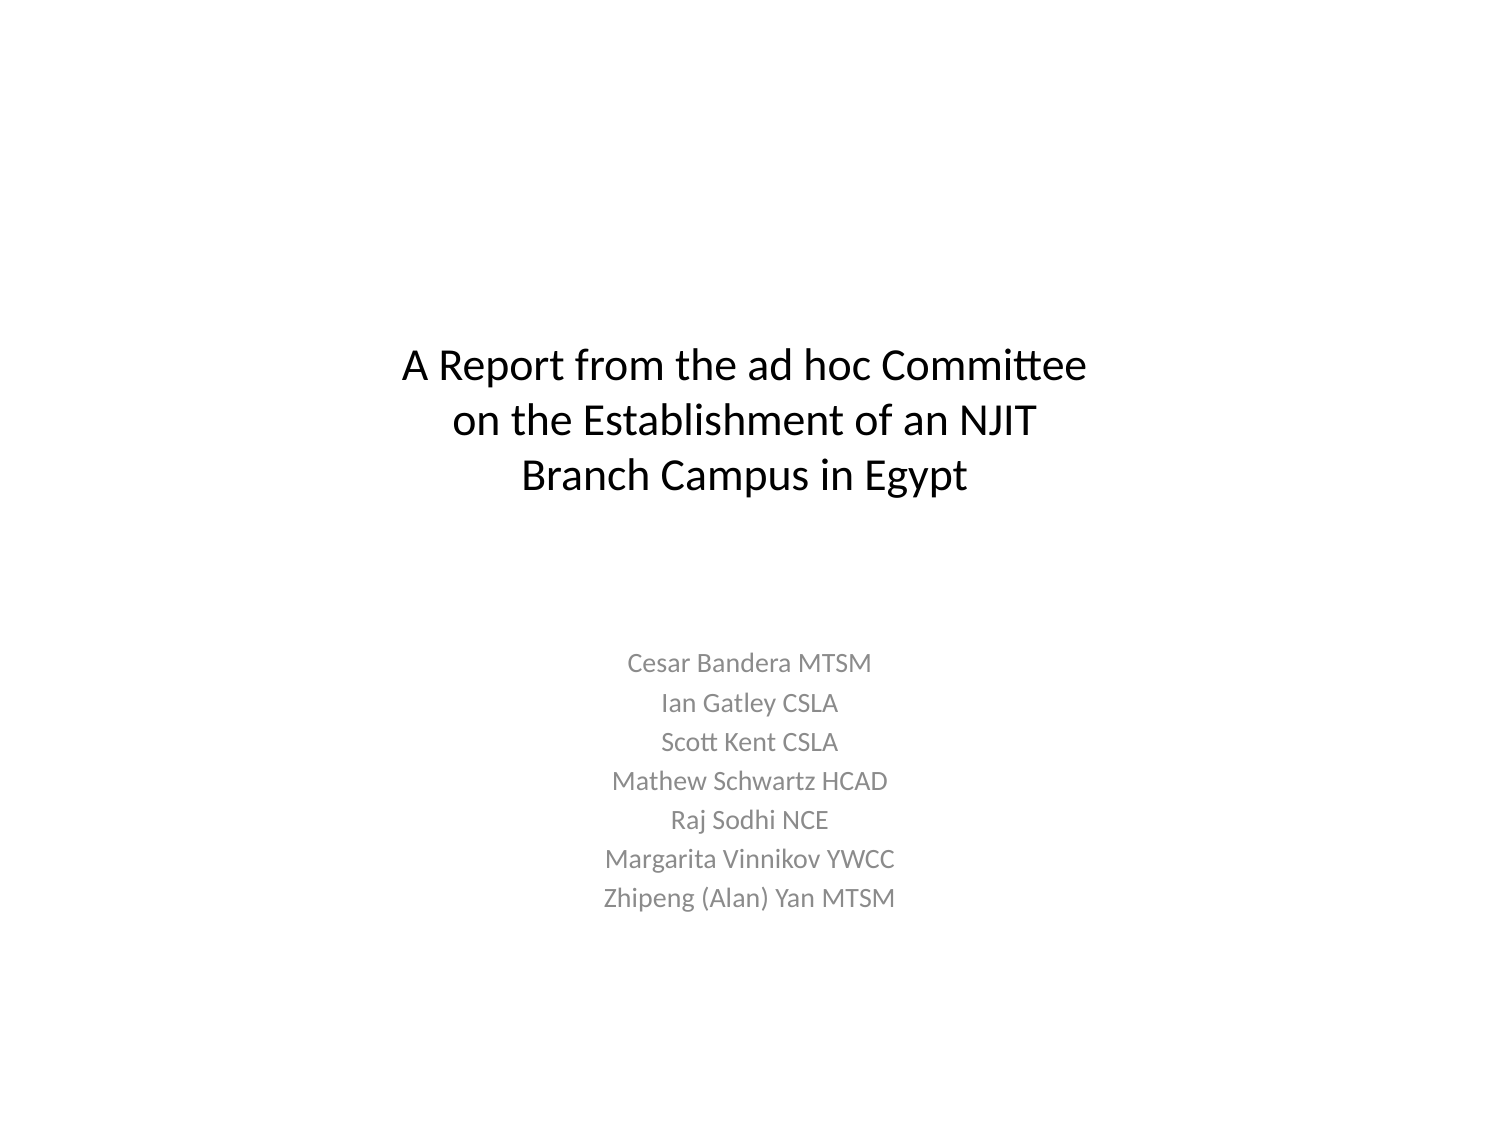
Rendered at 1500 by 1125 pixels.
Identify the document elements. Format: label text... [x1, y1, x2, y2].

title A Report from the ad hoc Committee on the Establishment of an NJIT Branch Campus in Egypt [112, 266, 1388, 508]
subtitle Cesar Bandera MTSM Ian Gatley CSLA Scott Kent CSLA Mathew Schwartz HCAD Raj Sodhi NCE Margarita Vinnikov YWCC Zhipeng (Alan) Yan MTSM [225, 637, 1275, 925]
